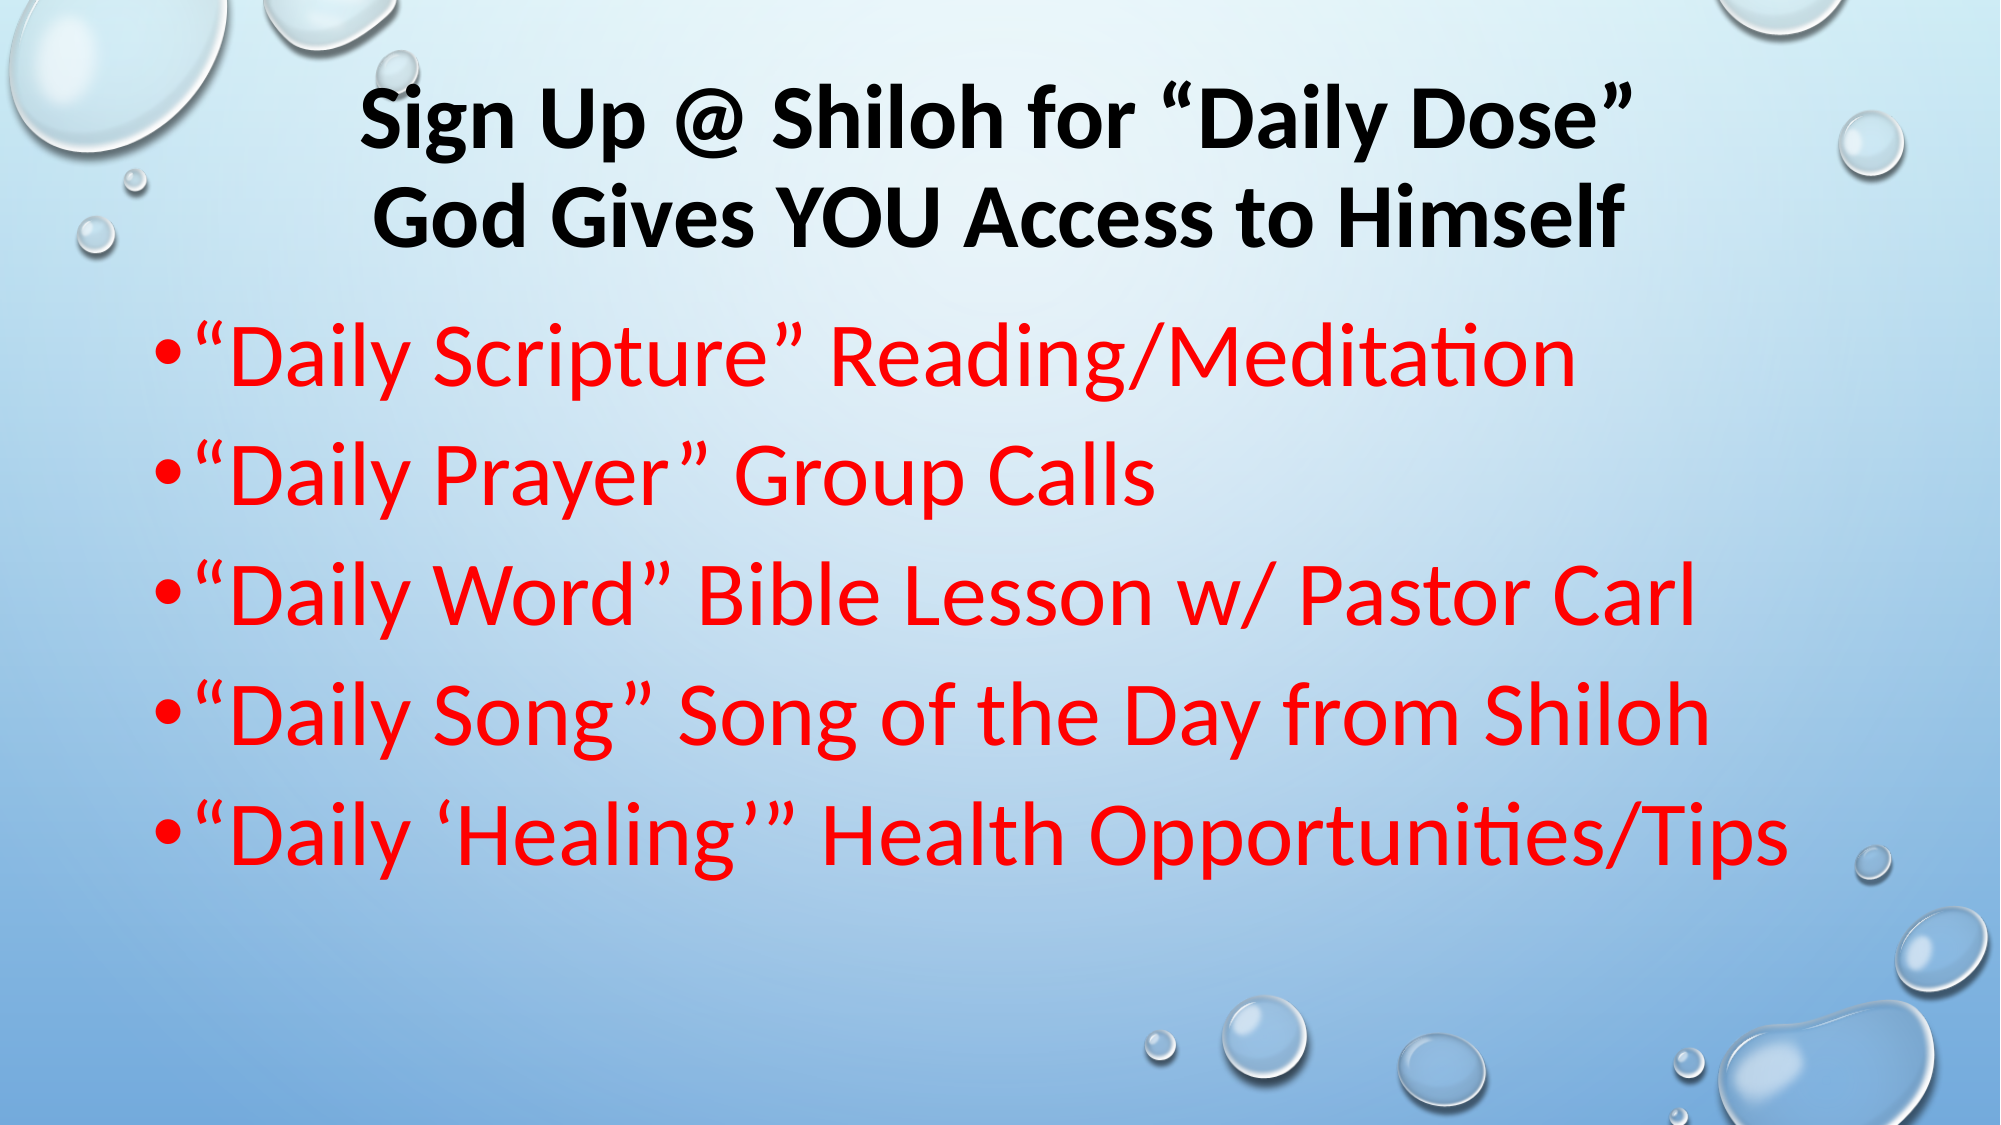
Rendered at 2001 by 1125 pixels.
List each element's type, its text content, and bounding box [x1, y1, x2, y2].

text_box Sign Up @ Shiloh for “Daily Dose” God Gives YOU Access to Himself [137, 59, 1863, 278]
picture [0, 0, 2000, 1125]
text_box “Daily Scripture” Reading/Meditation “Daily Prayer” Group Calls “Daily Word” Bible Lesson w/ Pastor Carl “Daily Song” Song of the Day from Shiloh “Daily ‘Healing’” Health Opportunities/Tips [137, 299, 1863, 1014]
